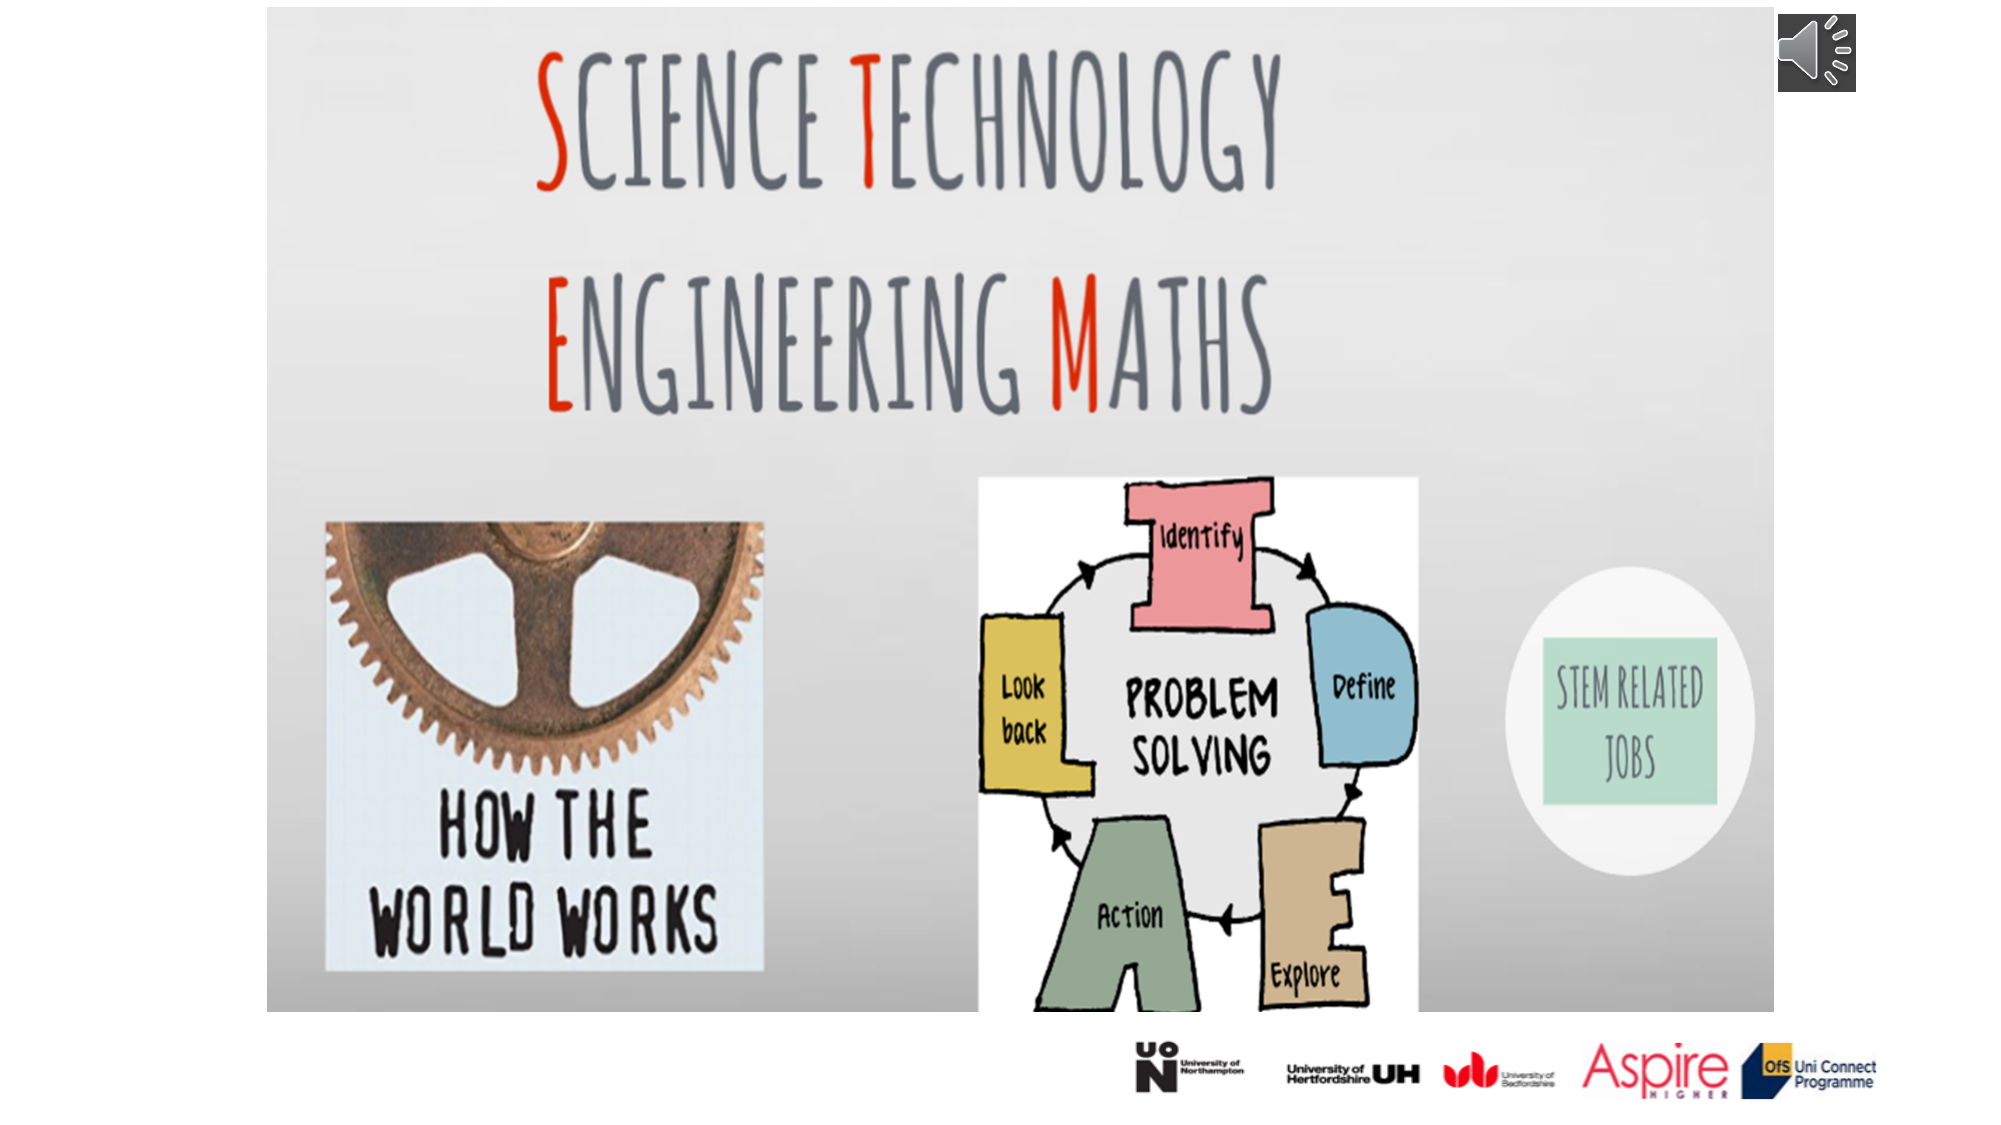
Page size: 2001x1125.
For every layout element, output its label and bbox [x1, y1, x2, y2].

picture [267, 7, 1774, 1012]
picture [1130, 1036, 1886, 1105]
picture [1776, 12, 1857, 93]
